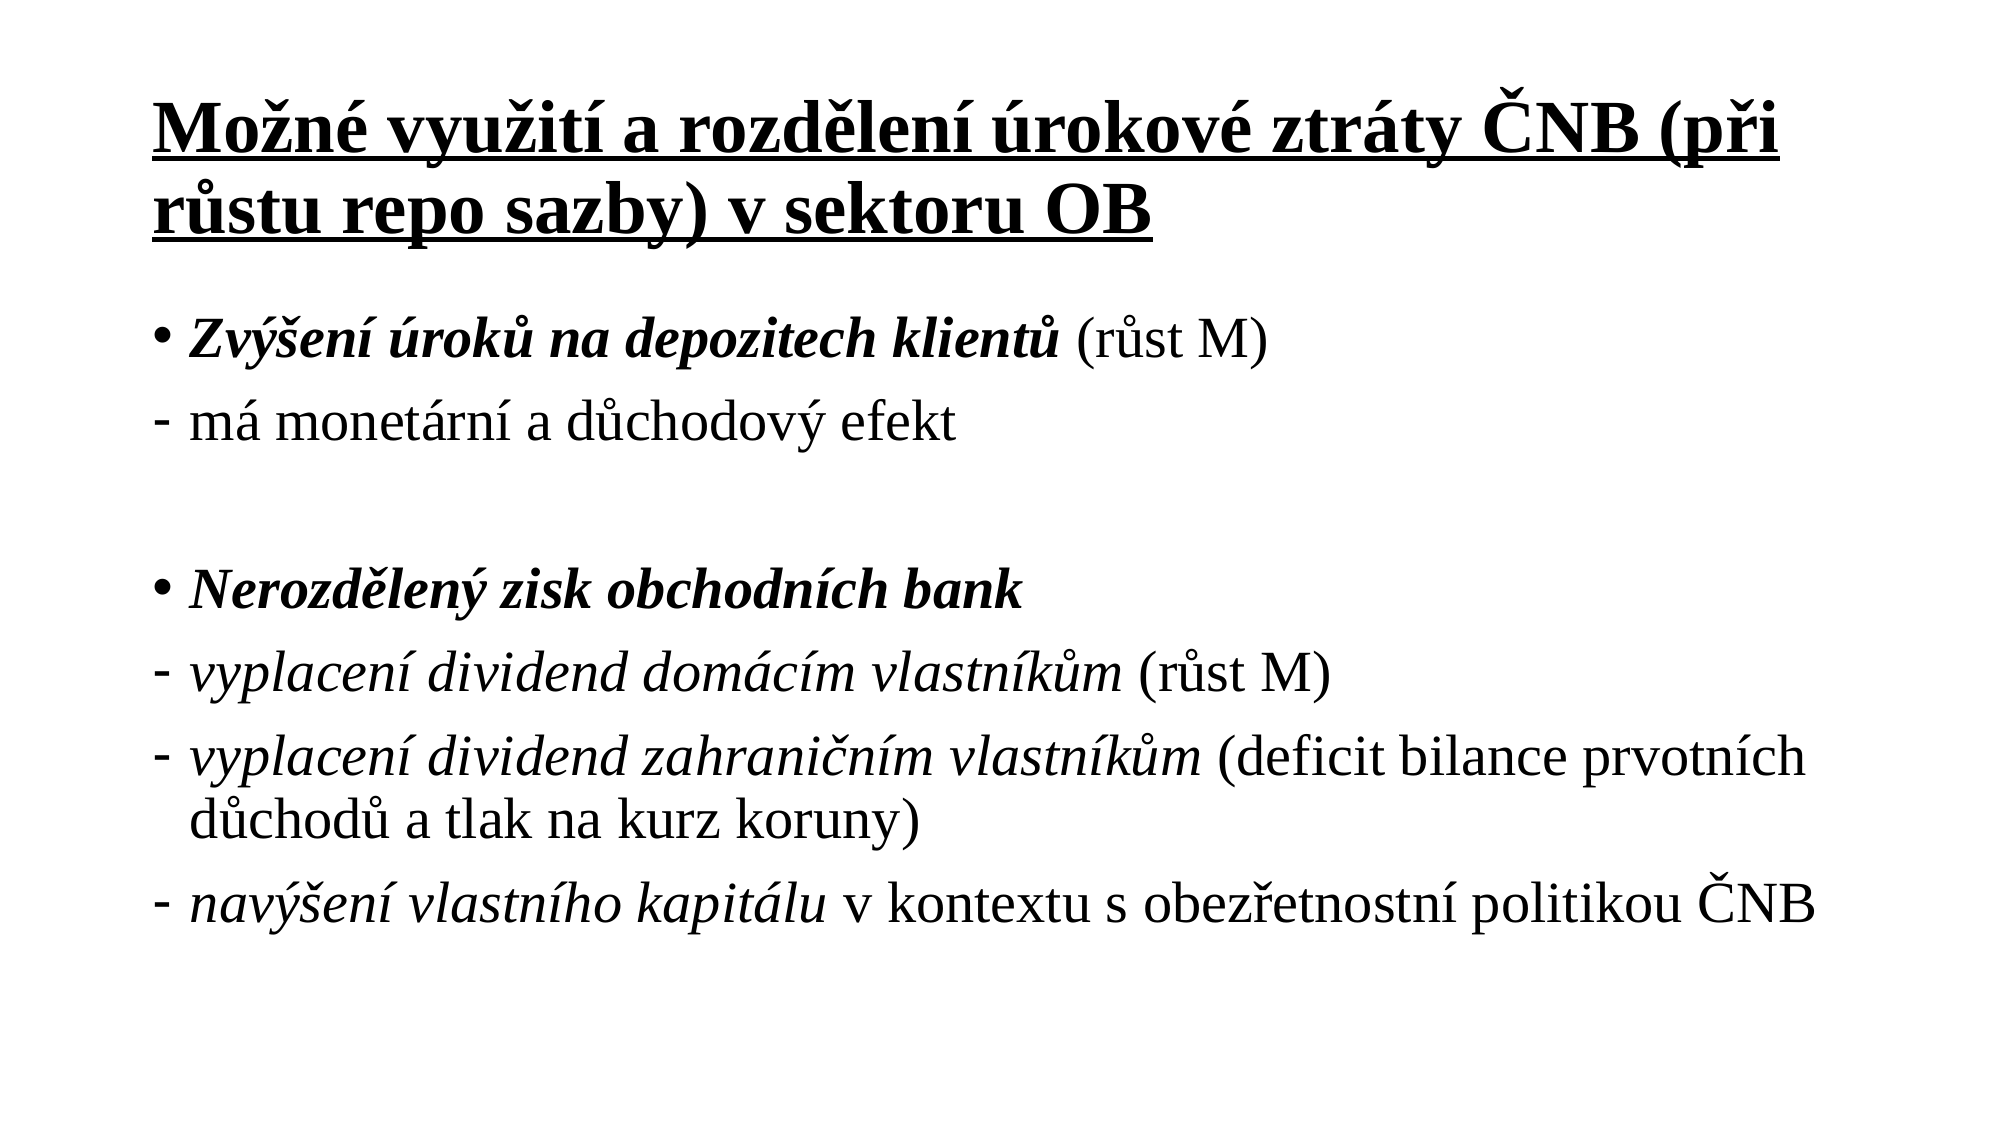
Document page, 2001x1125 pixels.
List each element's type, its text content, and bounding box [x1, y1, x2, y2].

title Možné využití a rozdělení úrokové ztráty ČNB (při růstu repo sazby) v sektoru OB [137, 59, 1863, 278]
list Zvýšení úroků na depozitech klientů (růst M) má monetární a důchodový efekt Nerozdělený zisk obchodních bank vyplacení dividend domácím vlastníkům (růst M) vyplacení dividend zahraničním vlastníkům (deficit bilance prvotních důchodů a tlak na kurz koruny) navýšení vlastního kapitálu v kontextu s obezřetnostní politikou ČNB [137, 299, 1863, 1014]
